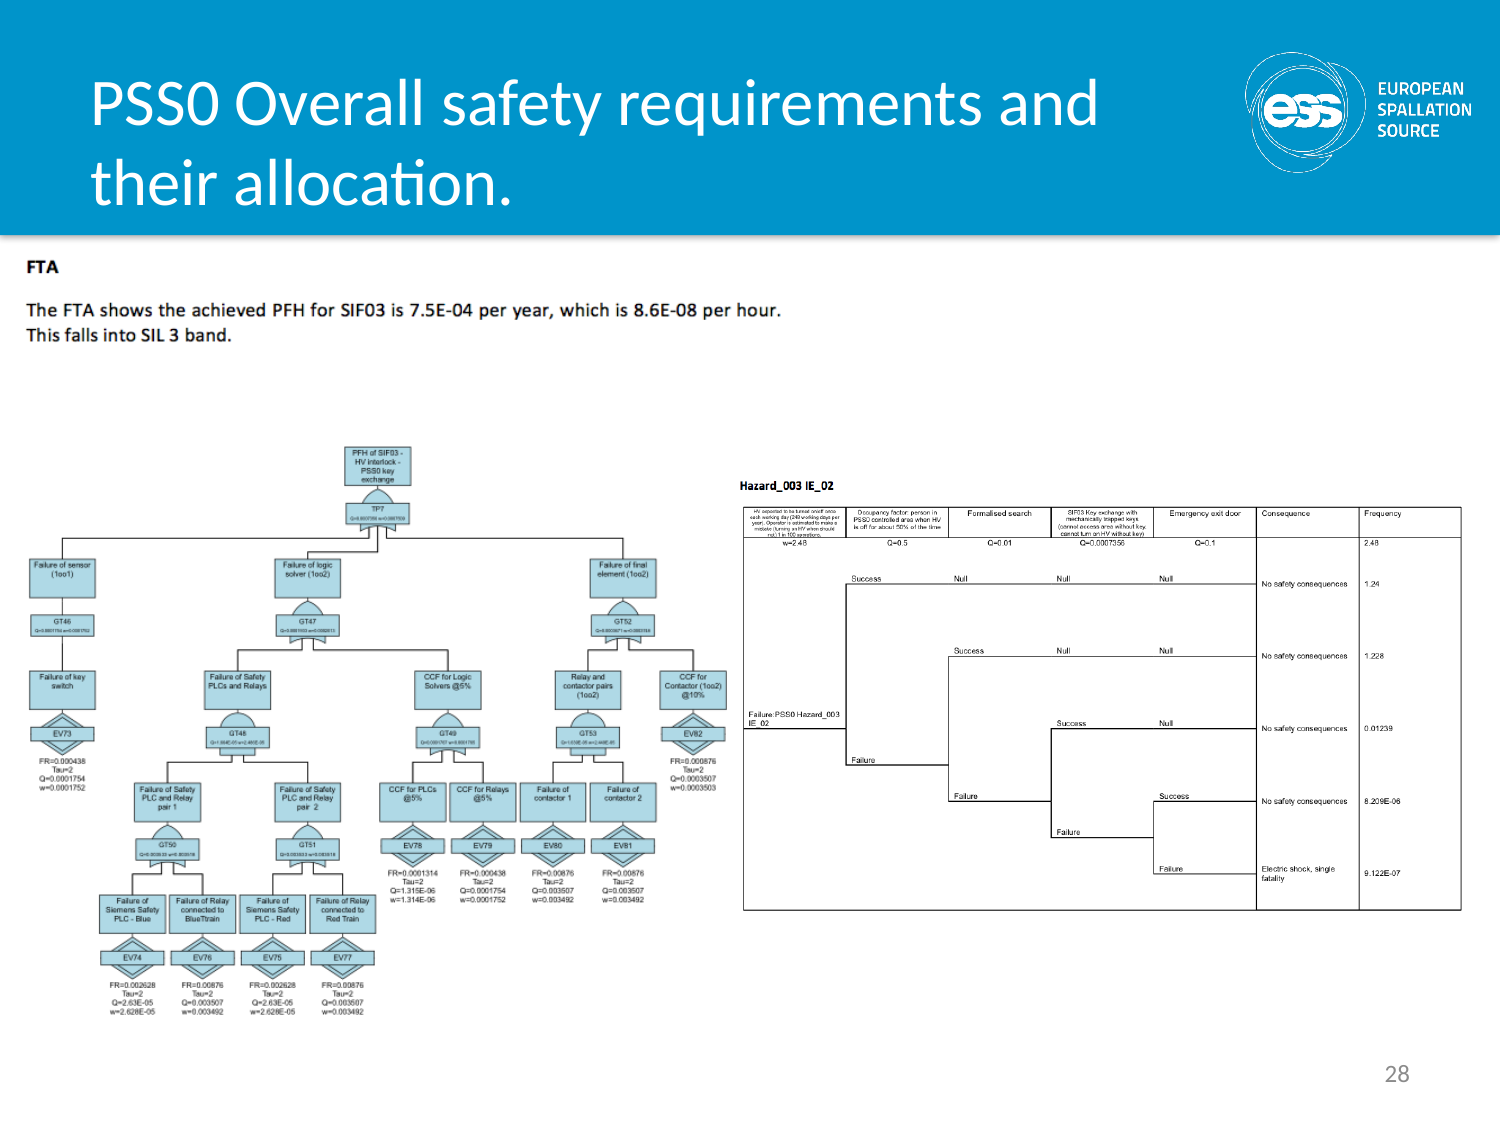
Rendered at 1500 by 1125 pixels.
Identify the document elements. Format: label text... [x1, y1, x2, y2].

picture [1443, 86, 1450, 93]
picture [1398, 109, 1406, 115]
picture [1379, 83, 1385, 94]
slide_number 28 [1074, 1042, 1425, 1103]
picture [17, 255, 796, 362]
picture [1400, 83, 1407, 94]
picture [1389, 104, 1393, 115]
picture [1432, 125, 1438, 136]
picture [1454, 83, 1458, 94]
picture [1423, 83, 1430, 94]
picture [1422, 125, 1428, 134]
title PSS0 Overall safety requirements and their allocation. [75, 45, 1247, 233]
picture [18, 432, 1466, 1024]
picture [1409, 104, 1415, 115]
picture [1418, 104, 1423, 115]
picture [1436, 104, 1444, 115]
picture [1264, 94, 1342, 127]
